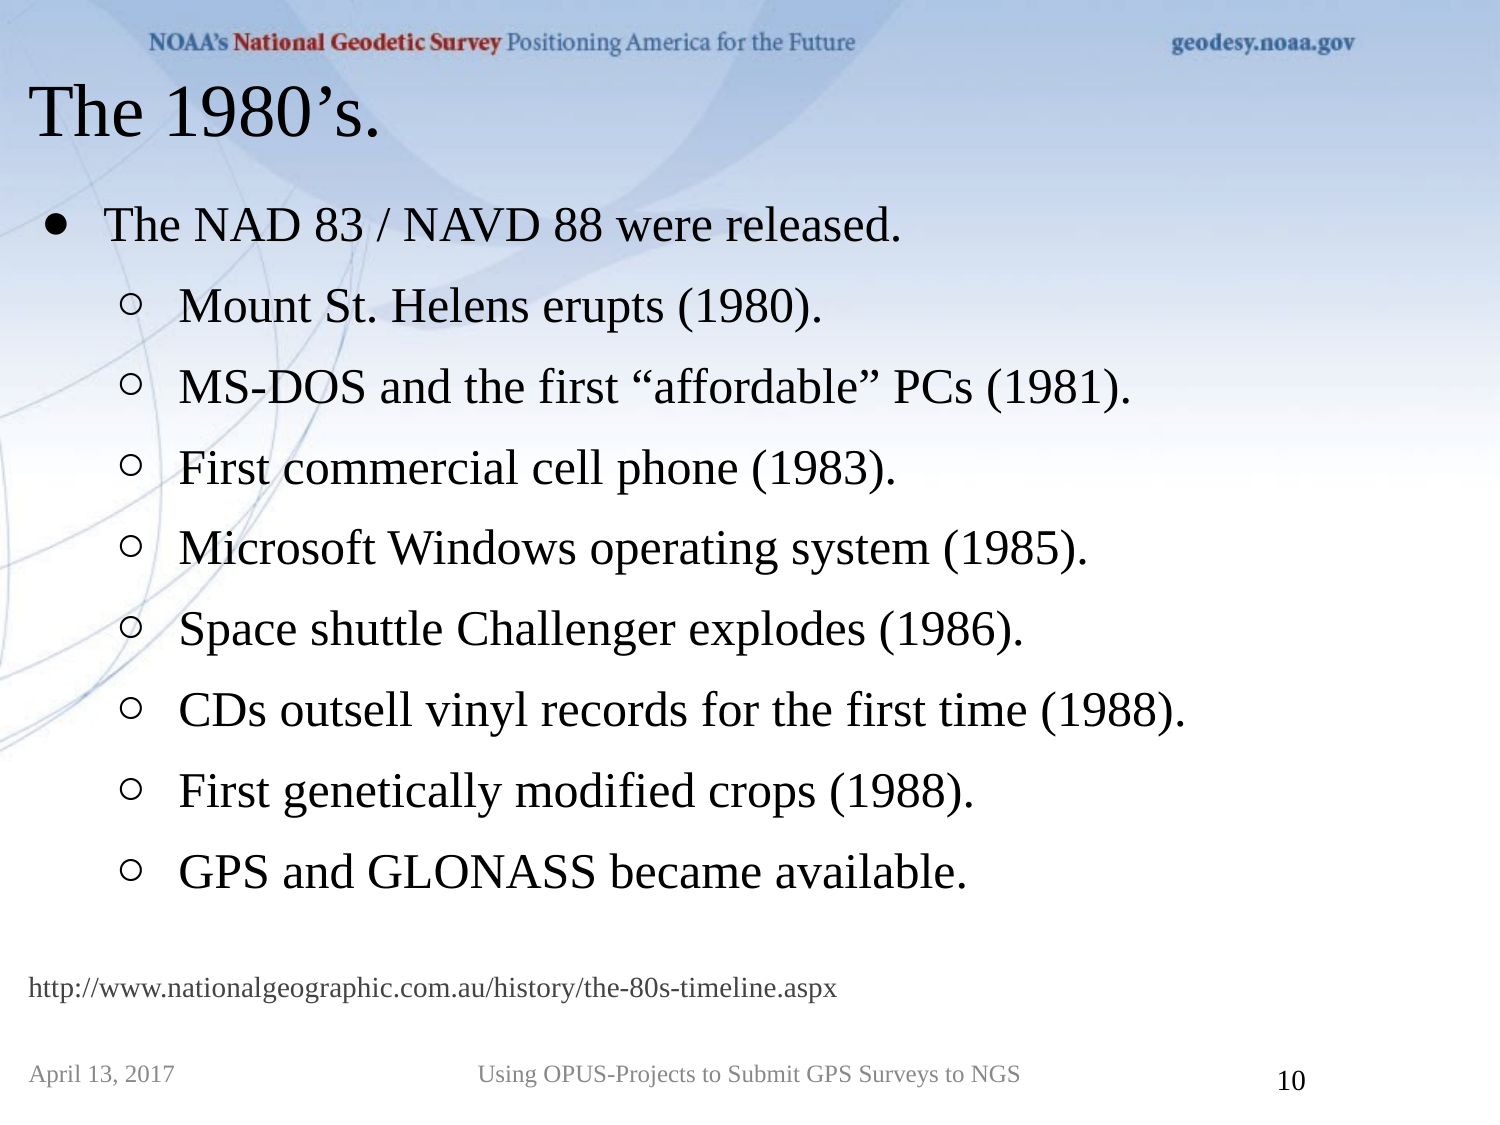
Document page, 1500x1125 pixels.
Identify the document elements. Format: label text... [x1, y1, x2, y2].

text_box The 1980’s. [13, 54, 1486, 184]
picture [0, 0, 1500, 1125]
text_box The NAD 83 / NAVD 88 were released. Mount St. Helens erupts (1980). MS-DOS and the first “affordable” PCs (1981). First commercial cell phone (1983). Microsoft Windows operating system (1985). Space shuttle Challenger explodes (1986). CDs outsell vinyl records for the first time (1988). First genetically modified crops (1988). GPS and GLONASS became available. http://www.nationalgeographic.com.au/history/the-80s-timeline.aspx [13, 184, 1486, 1005]
text_box Using OPUS-Projects to Submit GPS Surveys to NGS [237, 1042, 1262, 1115]
text_box April 13, 2017 [13, 1042, 237, 1115]
slide_number 10 [1262, 1042, 1486, 1115]
